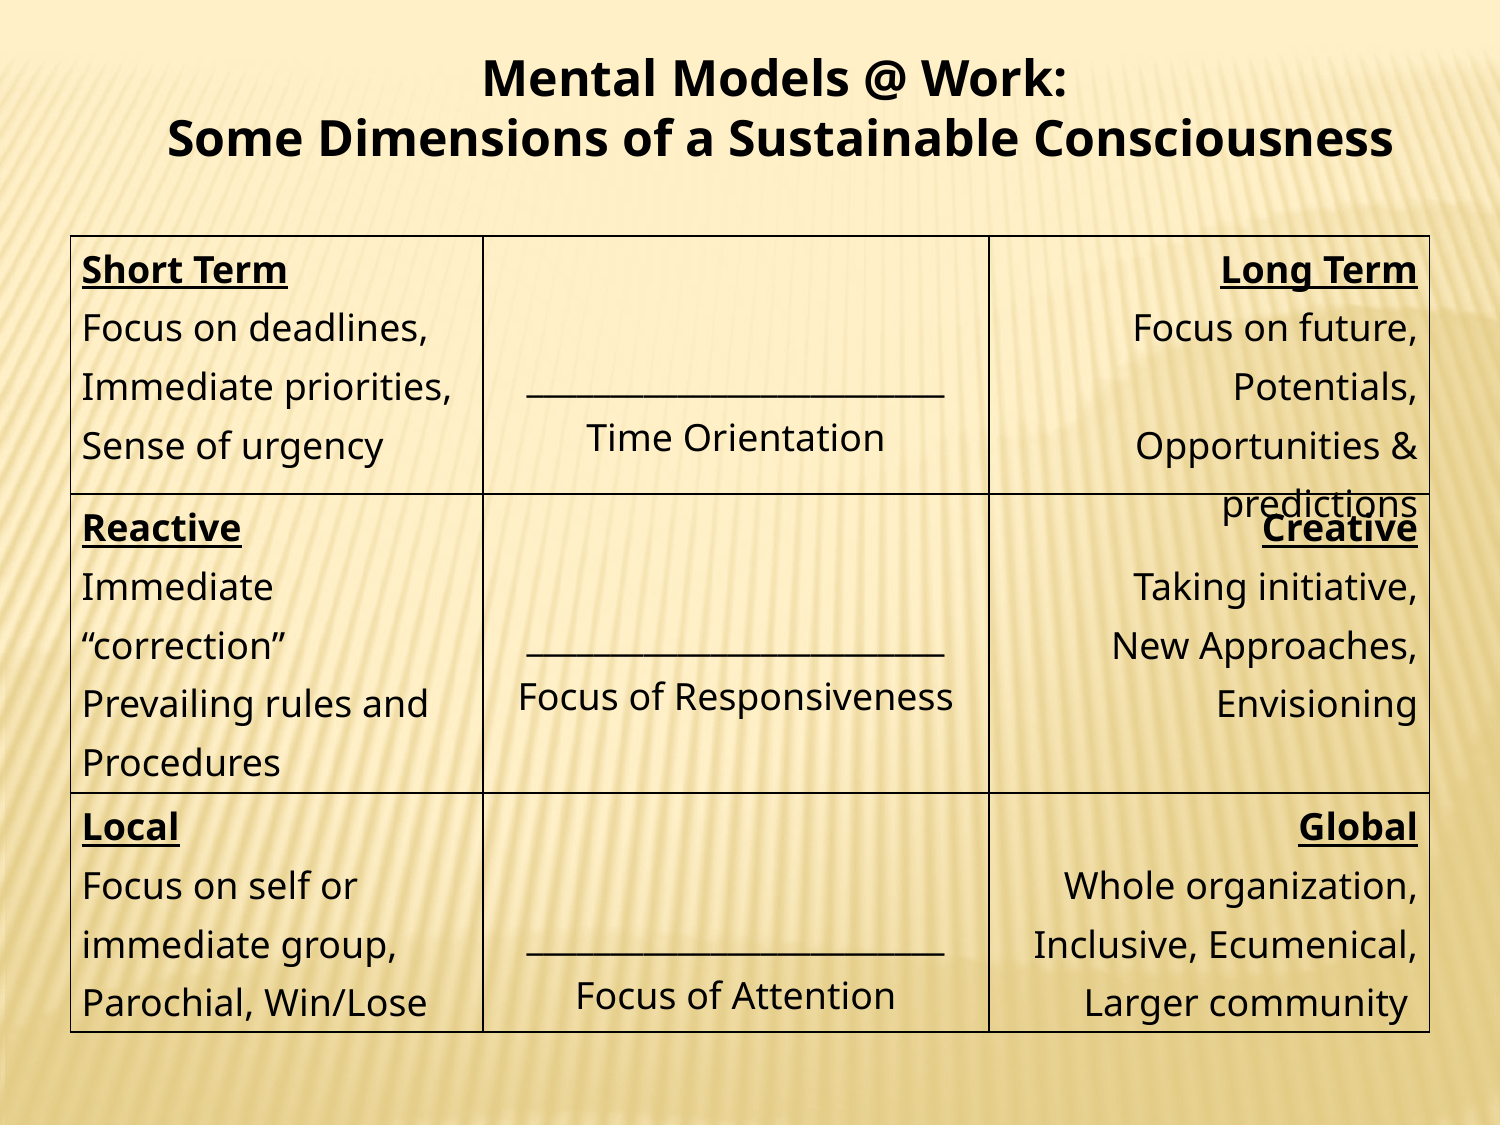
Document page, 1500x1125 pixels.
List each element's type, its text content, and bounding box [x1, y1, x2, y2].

table_cell Local Focus on self or immediate group, Parochial, Win/Lose [71, 794, 482, 1031]
table_header Long Term Focus on future, Potentials, Opportunities & predictions [990, 237, 1429, 493]
table_cell _________________________ Focus of Attention [484, 794, 988, 1031]
table_cell Creative Taking initiative, New Approaches, Envisioning [990, 495, 1429, 792]
table_header Short Term Focus on deadlines, Immediate priorities, Sense of urgency [71, 237, 482, 493]
table_cell _________________________ Focus of Responsiveness [484, 495, 988, 792]
text_box Mental Models @ Work: Some Dimensions of a Sustainable Consciousness [62, 38, 1500, 174]
table_cell Reactive Immediate “correction” Prevailing rules and Procedures [71, 495, 482, 792]
table_cell Global Whole organization, Inclusive, Ecumenical, Larger community [990, 794, 1429, 1031]
table_header _________________________ Time Orientation [484, 237, 988, 493]
